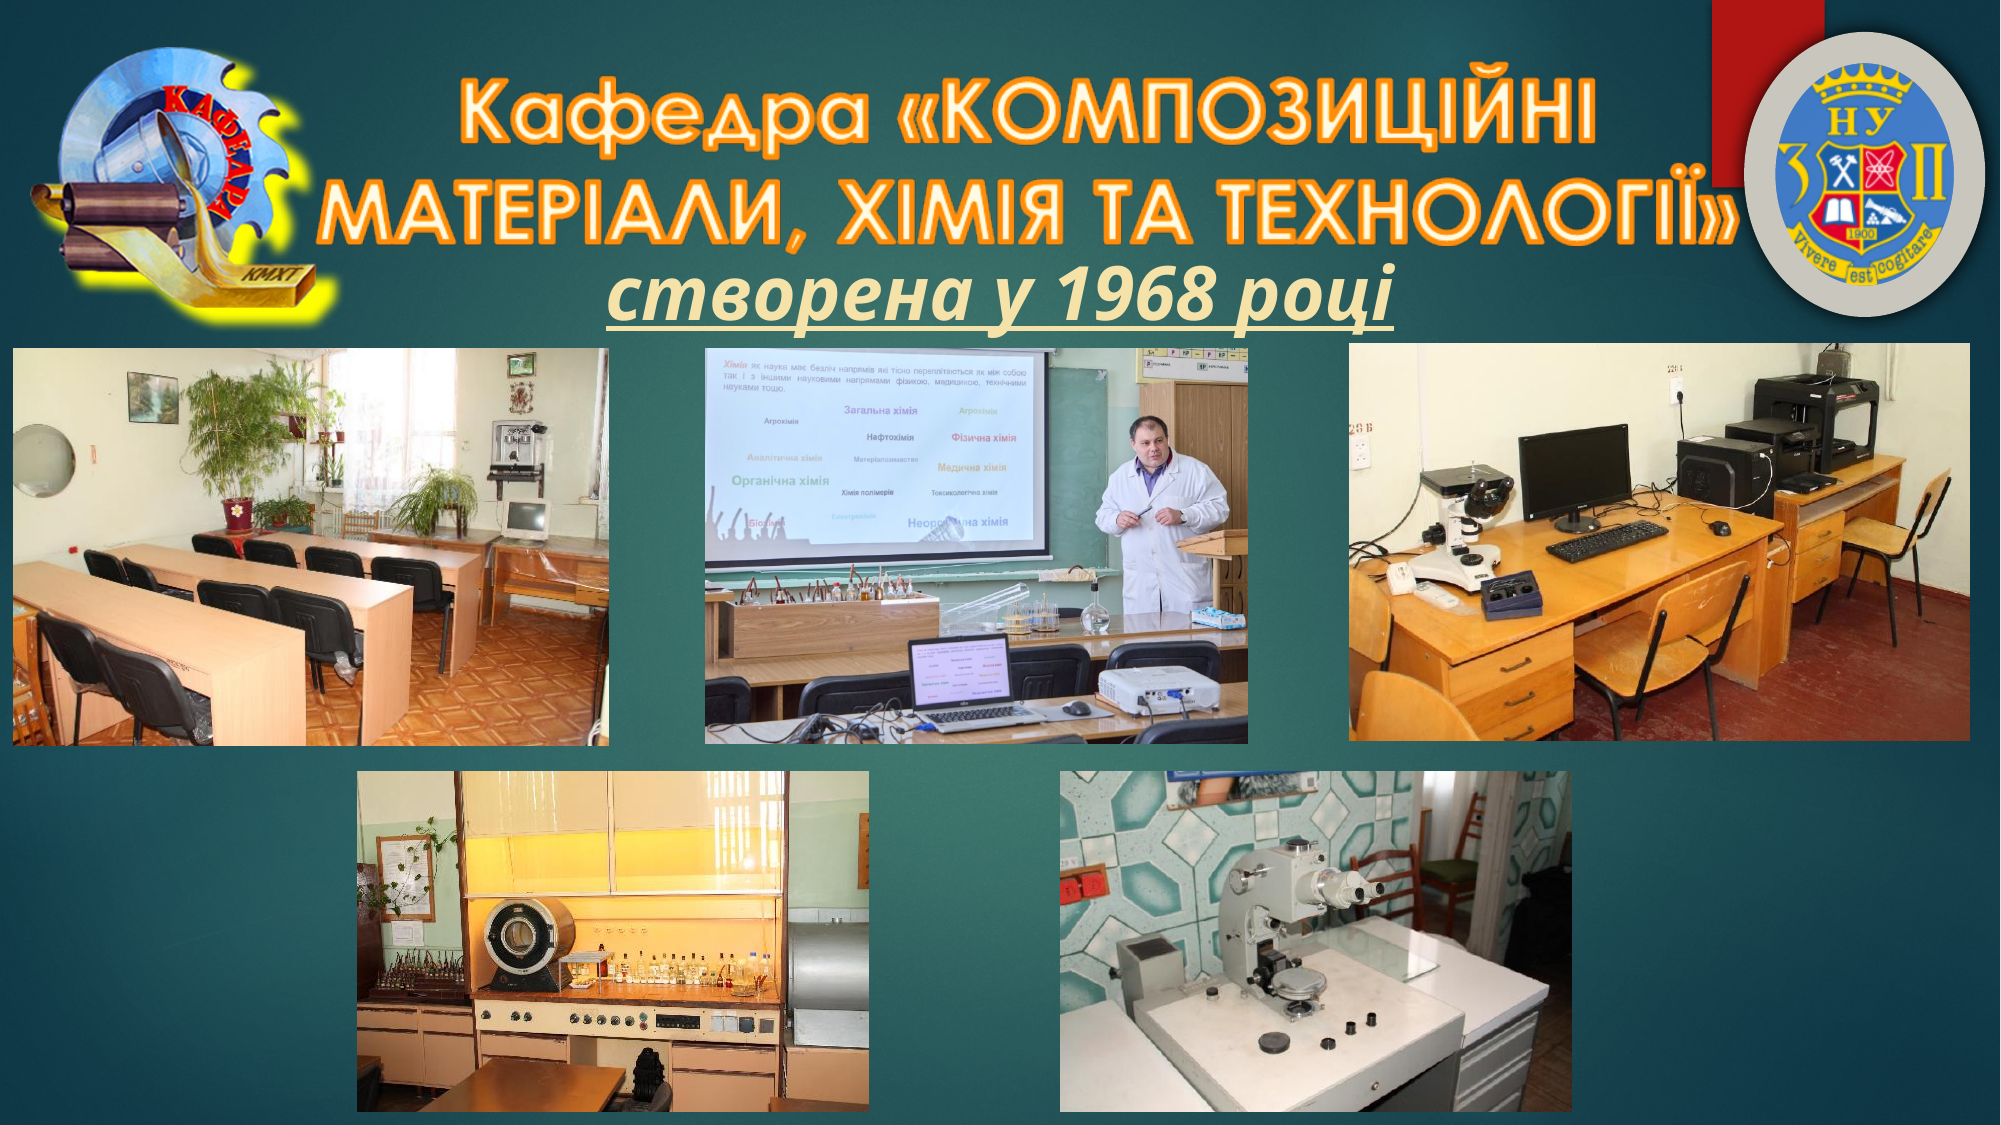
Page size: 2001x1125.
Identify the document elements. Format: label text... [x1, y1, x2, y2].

picture [30, 0, 1970, 309]
picture [1349, 343, 1970, 742]
picture [0, 348, 870, 1125]
picture [1060, 770, 1575, 1125]
picture [704, 348, 1248, 744]
text_box створена у 1968 році [590, 285, 1410, 343]
